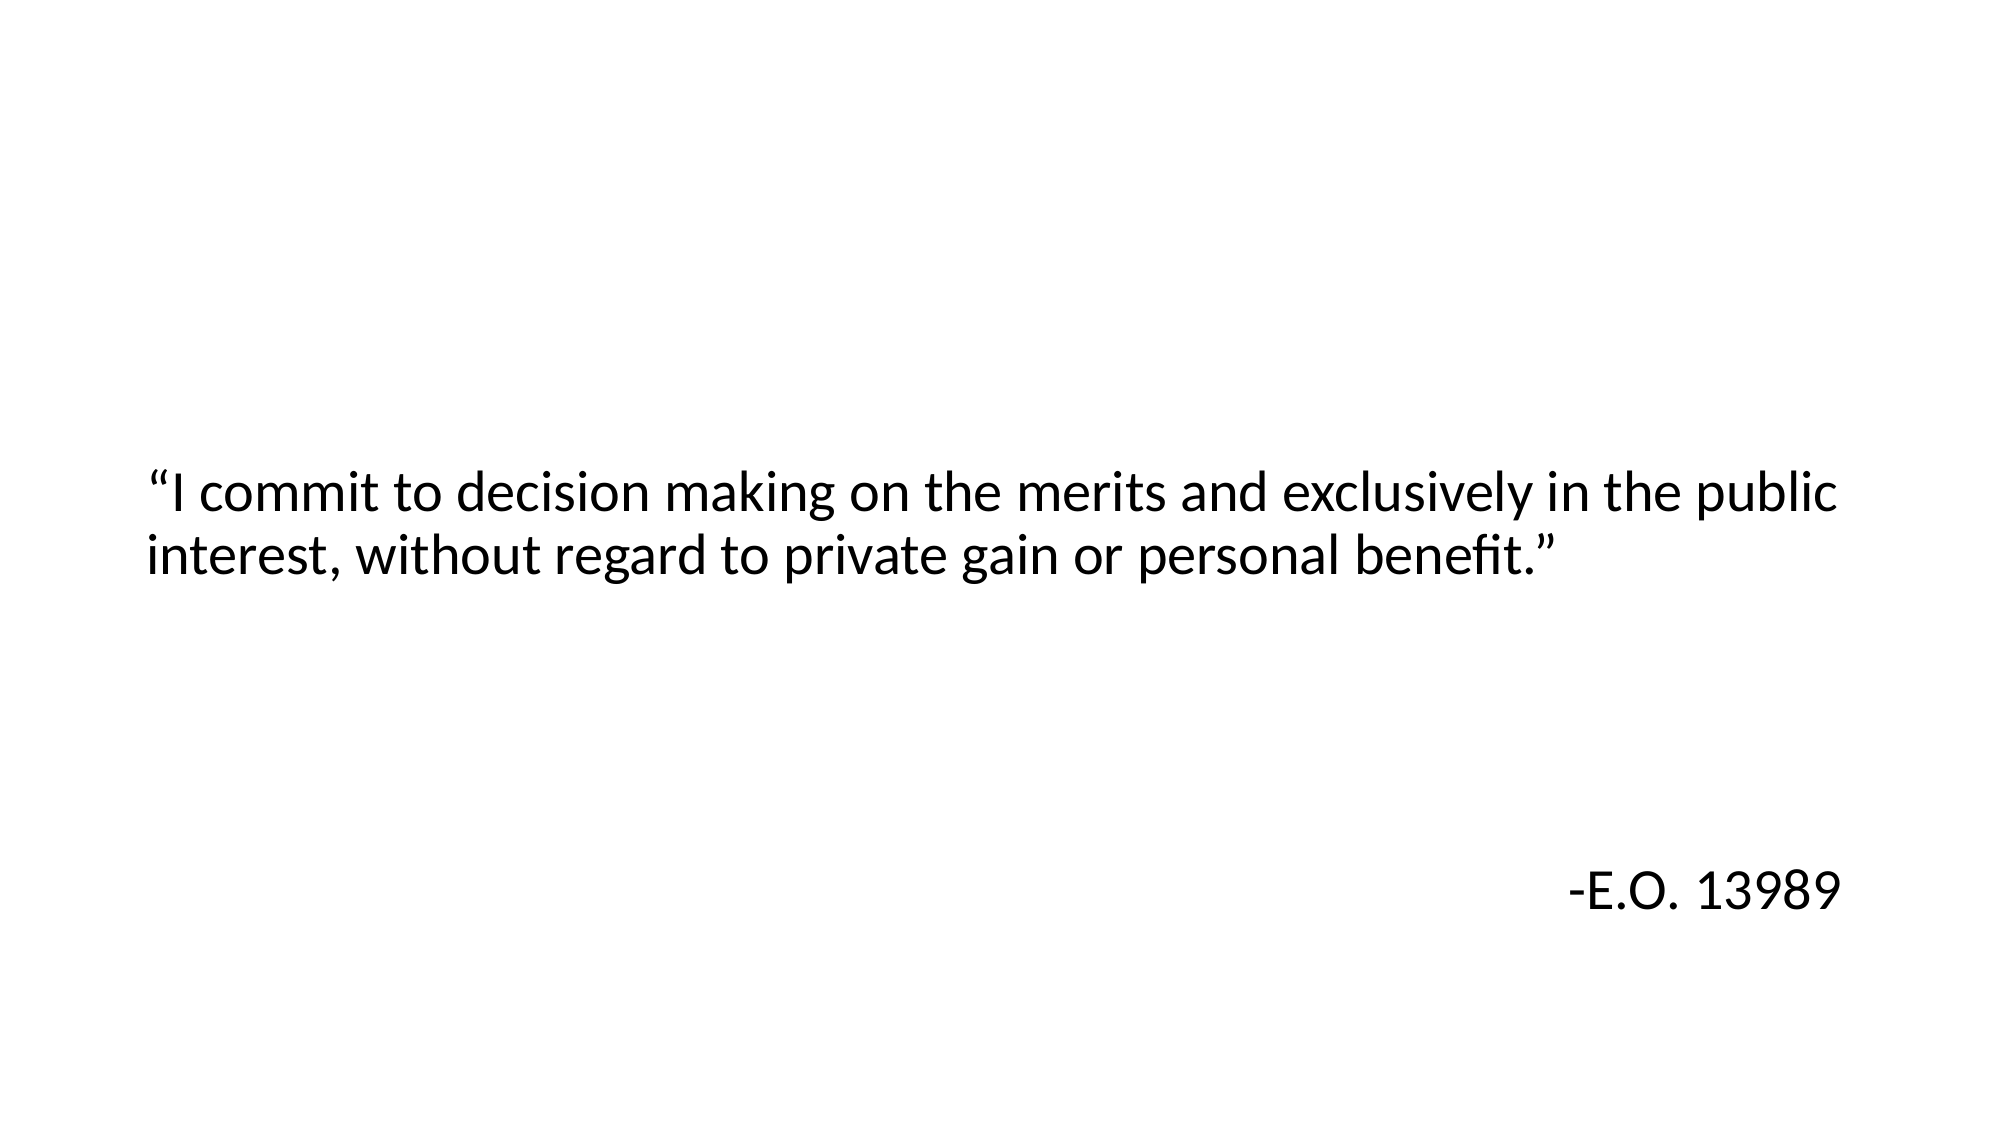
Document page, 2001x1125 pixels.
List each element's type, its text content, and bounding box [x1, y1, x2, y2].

list “I commit to decision making on the merits and exclusively in the public interest, without regard to private gain or personal benefit.” -E.O. 13989 [131, 453, 1857, 1125]
